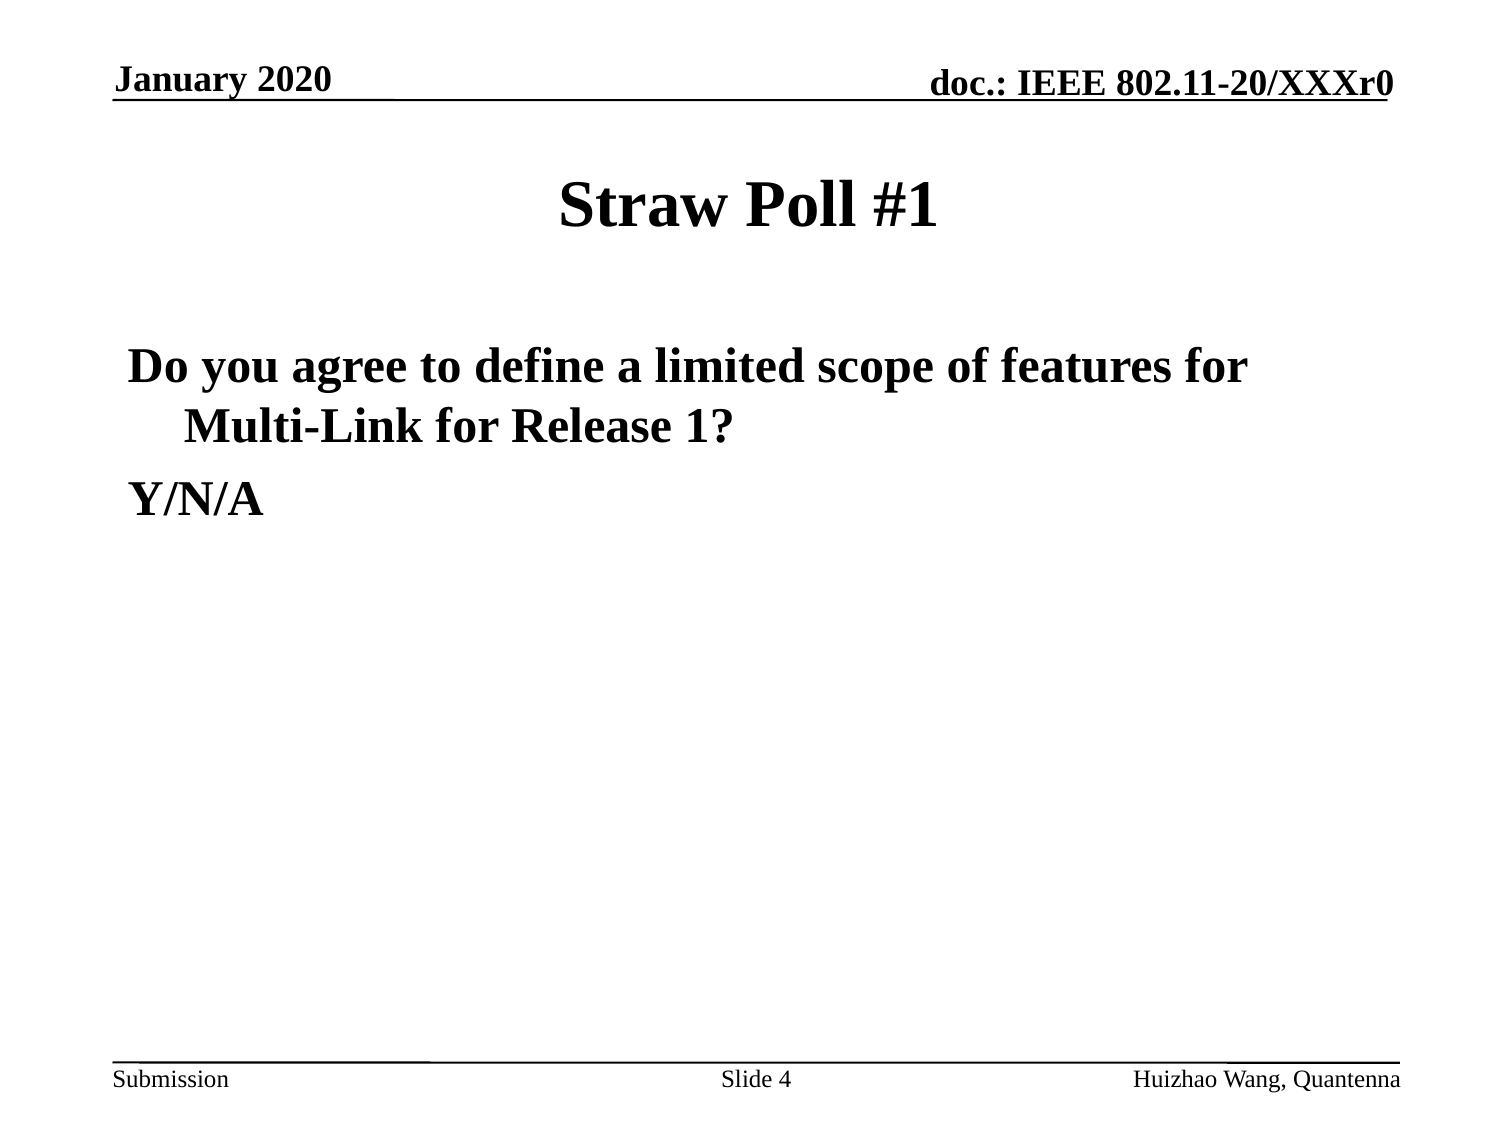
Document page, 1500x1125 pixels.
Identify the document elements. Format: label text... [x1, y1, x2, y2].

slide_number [114, 54, 423, 100]
title Straw Poll #1 [112, 112, 1388, 288]
list Do you agree to define a limited scope of features for Multi-Link for Release 1? Y/N/A [112, 324, 1388, 1000]
slide_number Slide 4 [712, 1061, 800, 1123]
footer Huizhao Wang, Quantenna [878, 1061, 1402, 1093]
